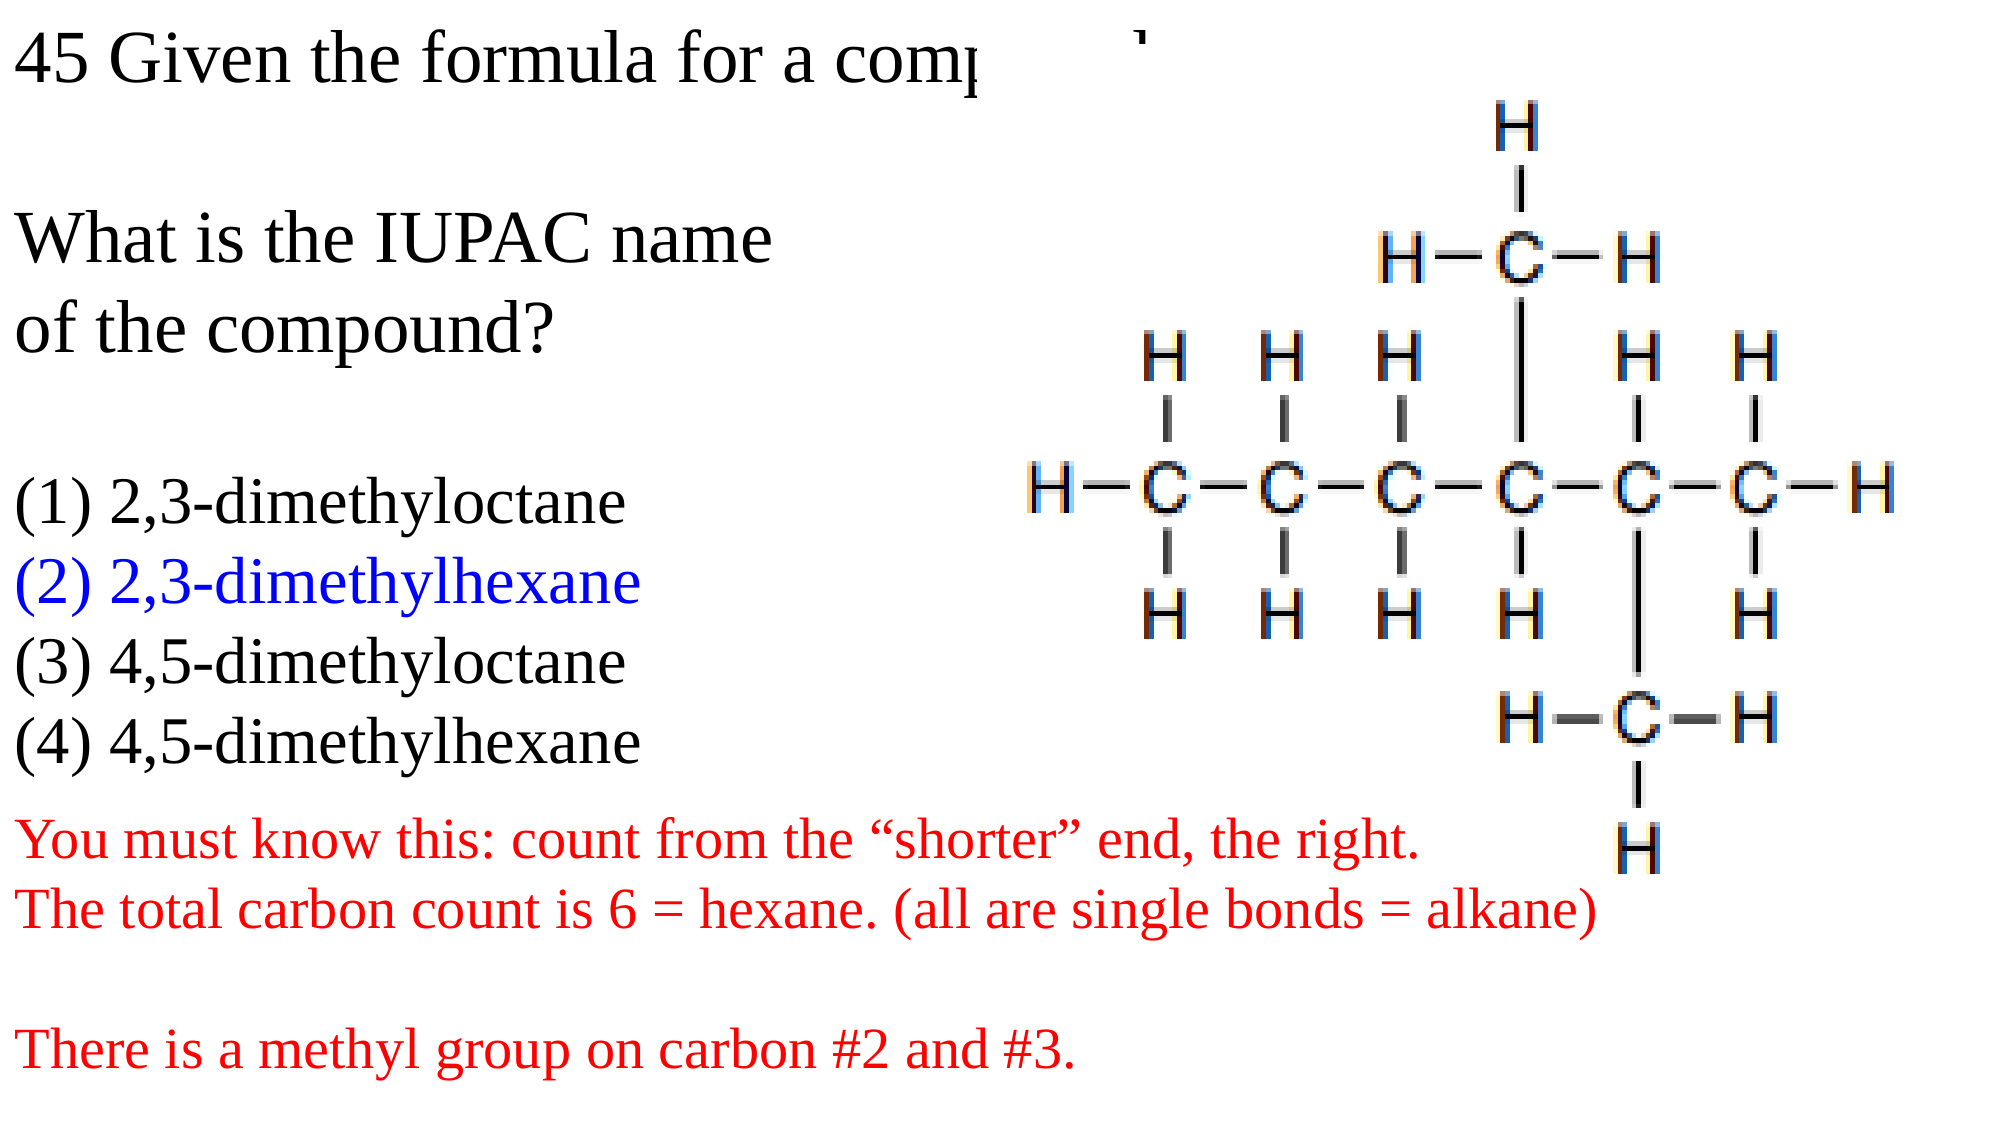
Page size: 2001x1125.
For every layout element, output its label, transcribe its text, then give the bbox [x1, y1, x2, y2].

picture [977, 44, 1968, 973]
text_box 45 Given the formula for a compound: What is the IUPAC name of the compound? (1) 2,3-dimethyloctane (2) 2,3-dimethylhexane (3) 4,5-dimethyloctane (4) 4,5-dimethylhexane [0, 0, 1500, 785]
text_box You must know this: count from the “shorter” end, the right. The total carbon count is 6 = hexane. (all are single bonds = alkane) There is a methyl group on carbon #2 and #3. [0, 792, 2000, 1088]
